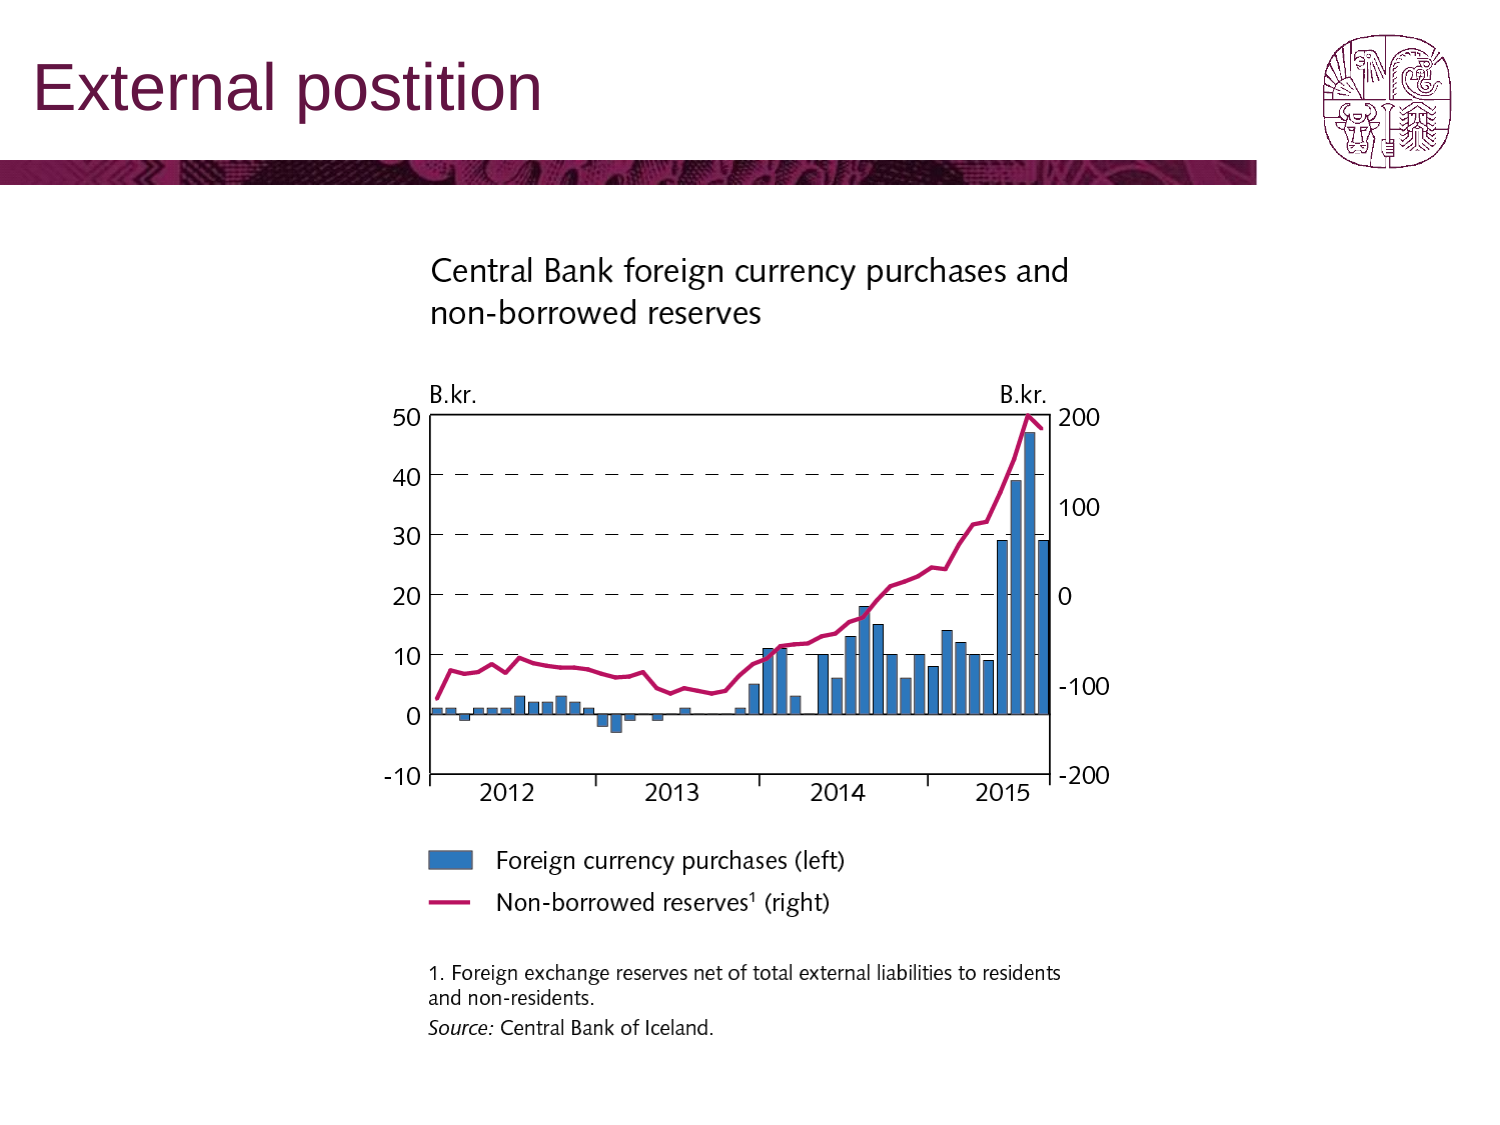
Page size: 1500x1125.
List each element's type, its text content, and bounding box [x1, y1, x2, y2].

title External postition [17, 19, 1247, 149]
picture [1316, 31, 1456, 173]
picture [383, 207, 1110, 1041]
picture [0, 160, 1258, 185]
